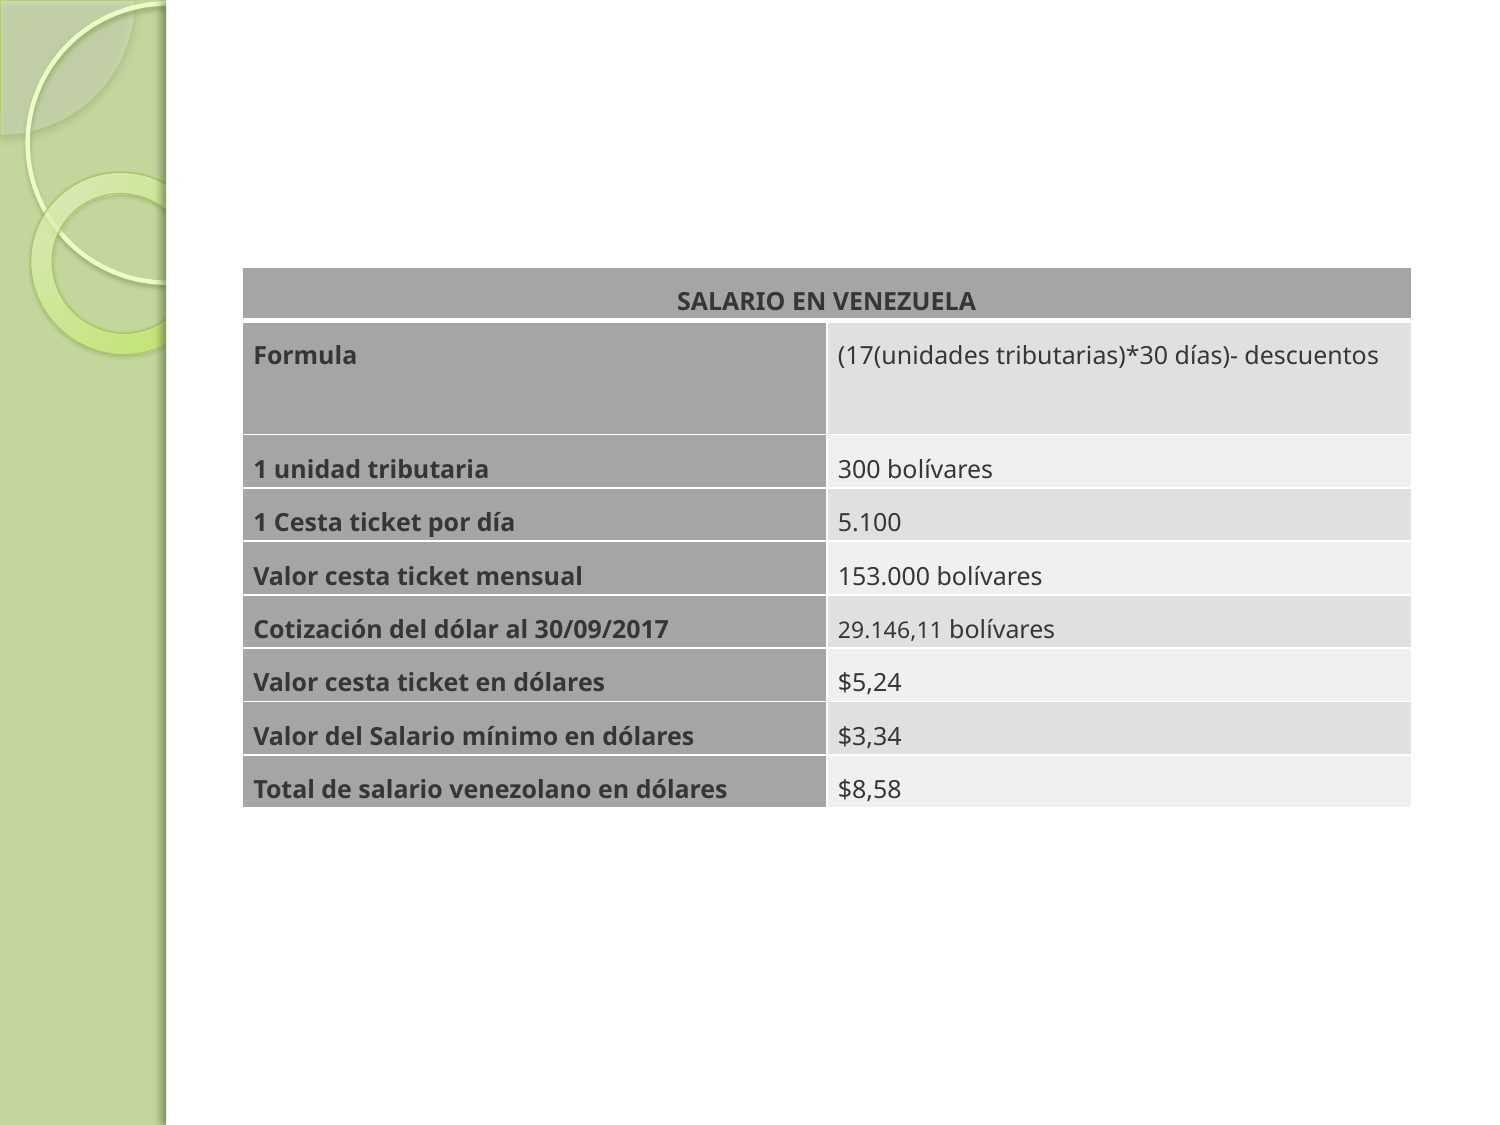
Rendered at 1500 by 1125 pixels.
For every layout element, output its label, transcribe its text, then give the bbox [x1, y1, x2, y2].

table_cell Total de salario venezolano en dólares [243, 756, 826, 807]
table_cell 5.100 [828, 489, 1411, 540]
table_cell Valor del Salario mínimo en dólares [243, 702, 826, 754]
table_cell $8,58 [828, 756, 1411, 807]
table_cell 1 Cesta ticket por día [243, 489, 826, 540]
table_cell $5,24 [828, 649, 1411, 701]
table_cell Cotización del dólar al 30/09/2017 [243, 596, 826, 647]
table_cell 153.000 bolívares [828, 542, 1411, 594]
table_cell Valor cesta ticket en dólares [243, 649, 826, 701]
table_cell (17(unidades tributarias)*30 días)- descuentos [828, 323, 1411, 434]
table_cell 29.146,11 bolívares [828, 596, 1411, 647]
table_cell 1 unidad tributaria [243, 435, 826, 487]
table_cell 300 bolívares [828, 435, 1411, 487]
table_cell Valor cesta ticket mensual [243, 542, 826, 594]
table_header SALARIO EN VENEZUELA [243, 268, 1411, 318]
table_cell Formula [243, 323, 826, 434]
table_cell $3,34 [828, 702, 1411, 754]
